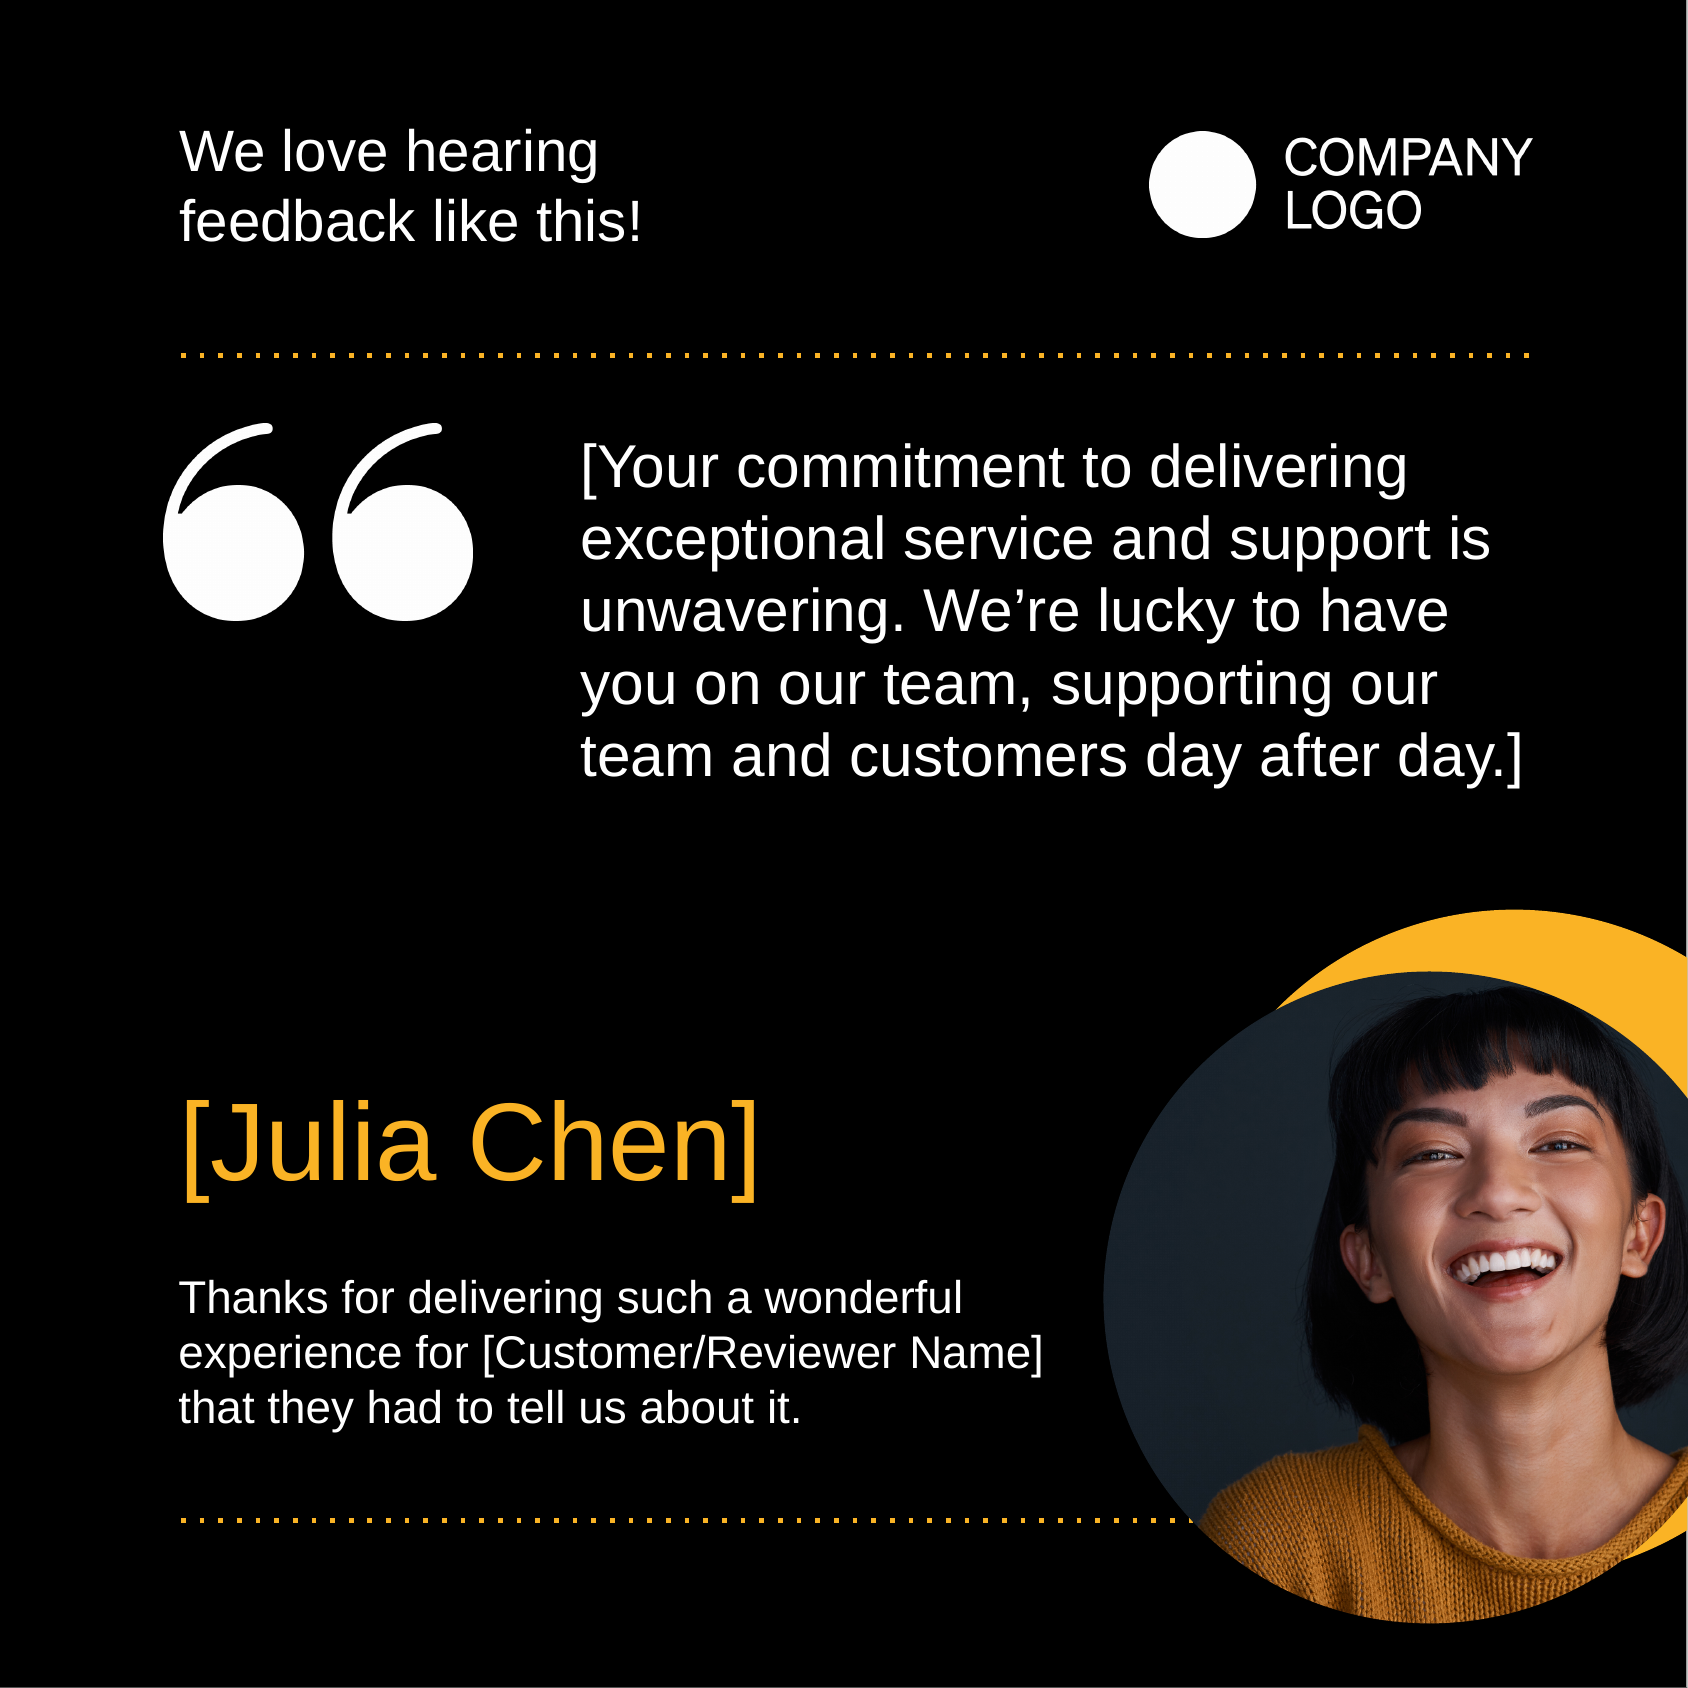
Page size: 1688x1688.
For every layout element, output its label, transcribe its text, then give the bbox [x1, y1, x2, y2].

text_box We love hearing feedback like this! [163, 97, 868, 271]
picture [1149, 130, 1533, 238]
picture [163, 423, 473, 621]
text_box Thanks for delivering such a wonderful experience for [Customer/Reviewer Name] that they had to tell us about it. [163, 1252, 1074, 1448]
text_box [1324, 909, 1688, 969]
text_box [Your commitment to delivering exceptional service and support is unwavering. We’re lucky to have you on our team, supporting our team and customers day after day.] [564, 410, 1549, 847]
picture [1103, 971, 1688, 1624]
text_box [Julia Chen] [163, 1053, 1098, 1217]
text_box [0, 0, 1687, 1688]
